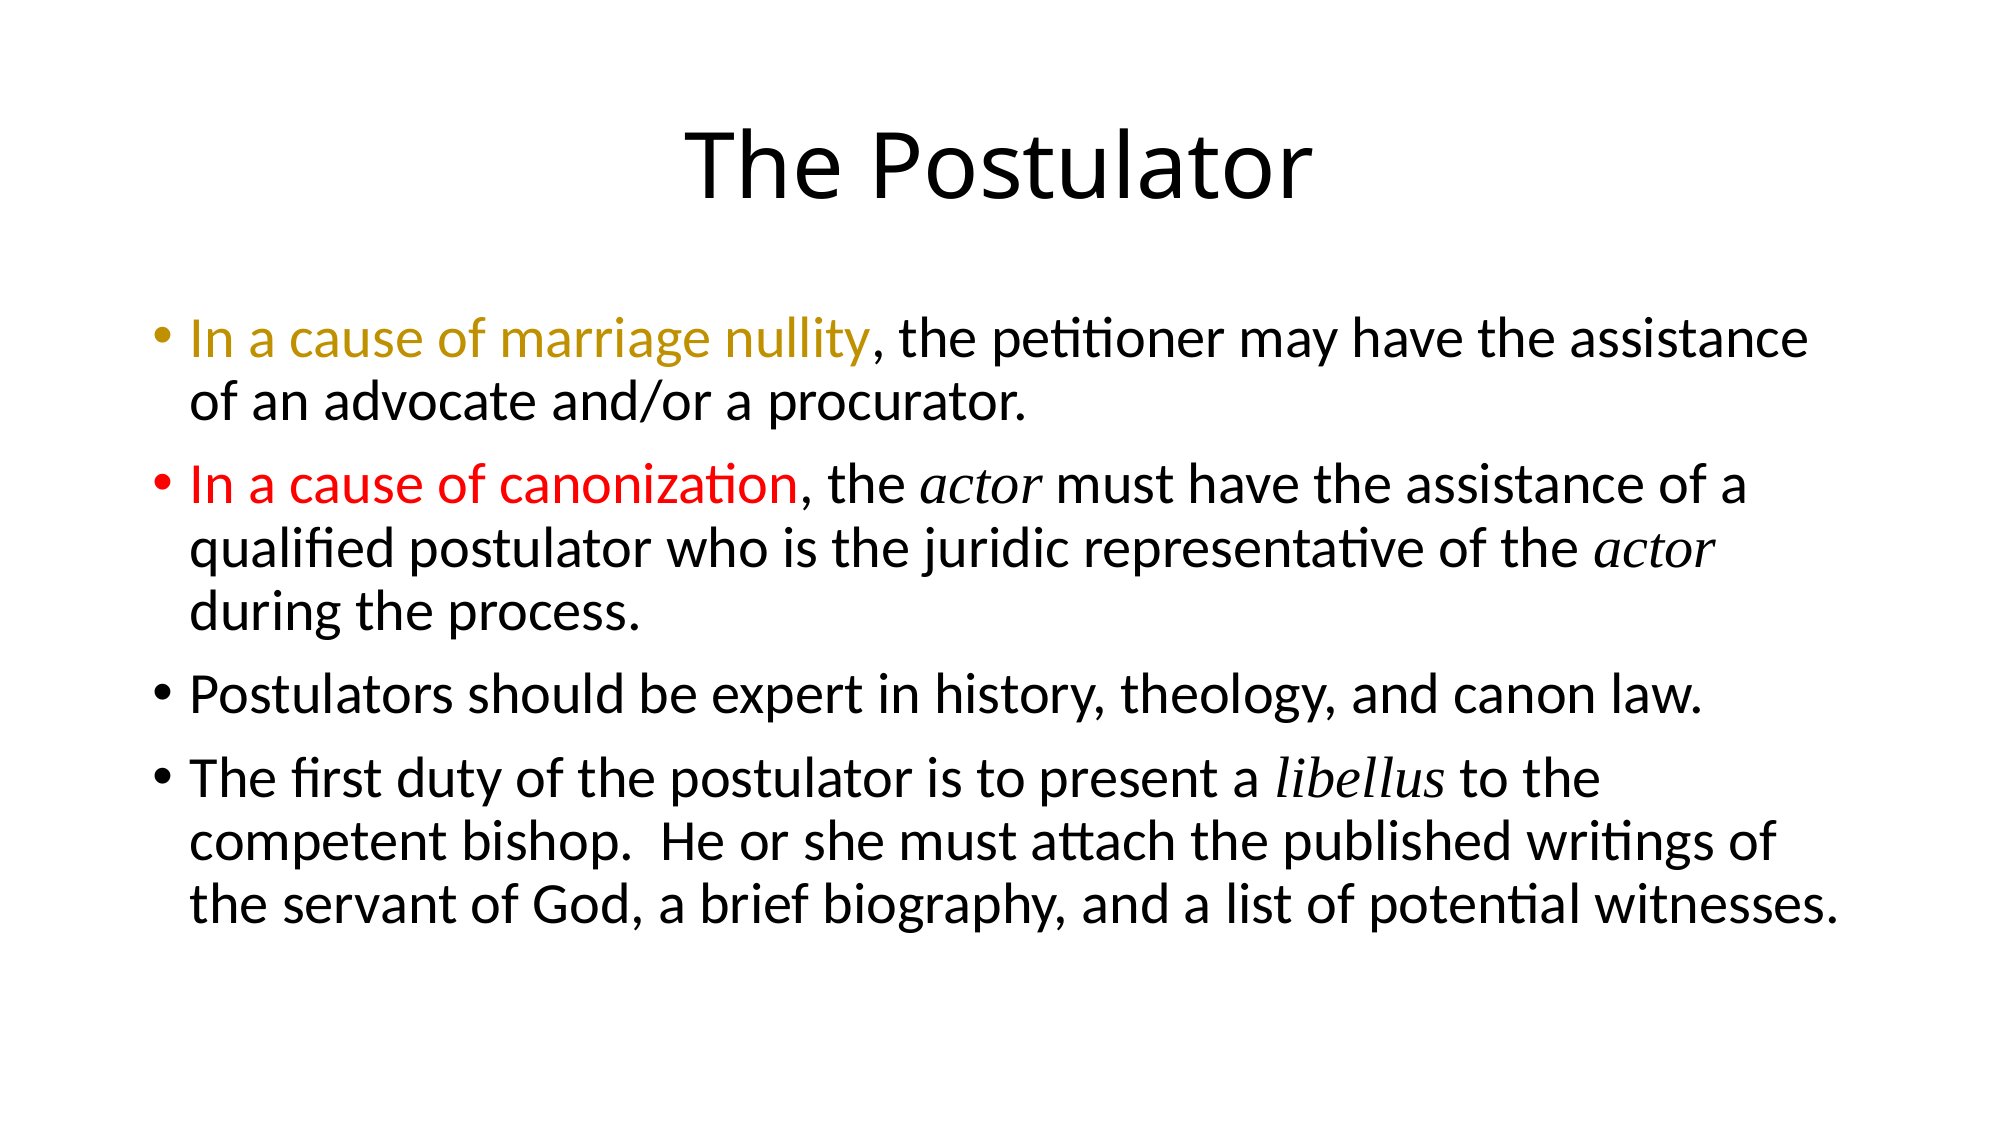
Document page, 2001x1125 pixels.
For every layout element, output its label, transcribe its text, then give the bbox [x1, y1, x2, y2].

title The Postulator [137, 59, 1863, 278]
list In a cause of marriage nullity, the petitioner may have the assistance of an advocate and/or a procurator. In a cause of canonization, the actor must have the assistance of a qualified postulator who is the juridic representative of the actor during the process. Postulators should be expert in history, theology, and canon law. The first duty of the postulator is to present a libellus to the competent bishop. He or she must attach the published writings of the servant of God, a brief biography, and a list of potential witnesses. [137, 299, 1863, 1014]
